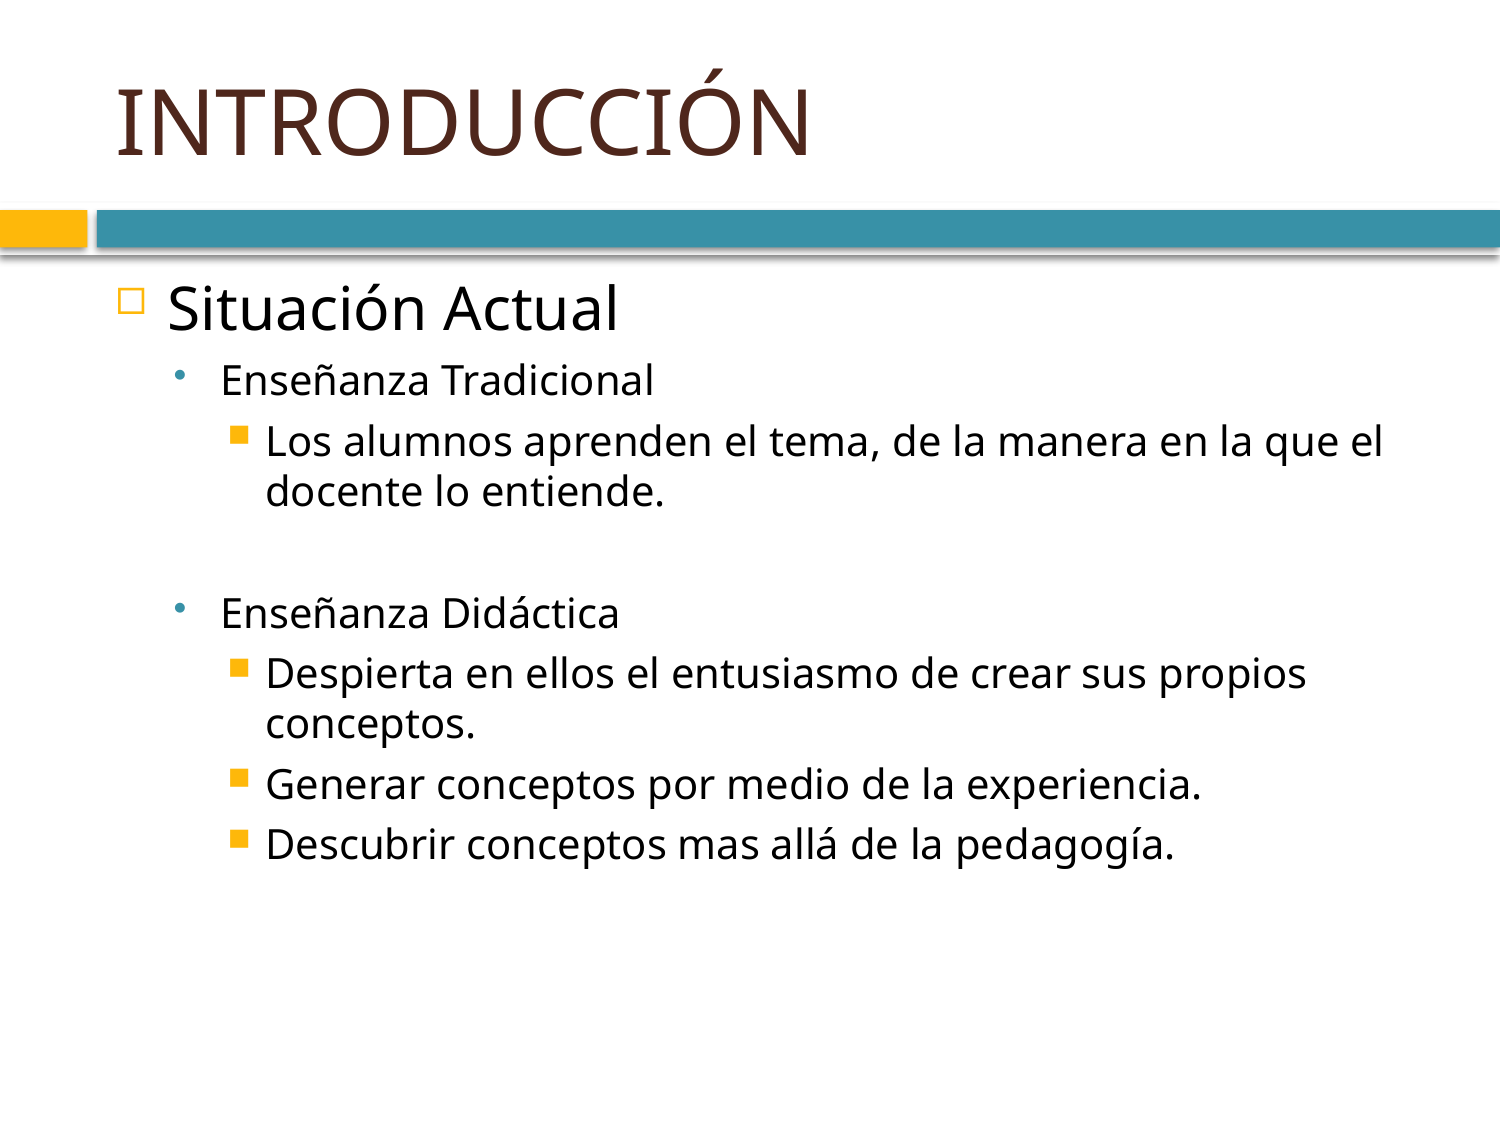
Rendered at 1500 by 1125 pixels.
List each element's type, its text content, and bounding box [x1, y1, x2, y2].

list Situación Actual Enseñanza Tradicional Los alumnos aprenden el tema, de la manera en la que el docente lo entiende. Enseñanza Didáctica Despierta en ellos el entusiasmo de crear sus propios conceptos. Generar conceptos por medio de la experiencia. Descubrir conceptos mas allá de la pedagogía. [100, 262, 1438, 1000]
title INTRODUCCIÓN [100, 37, 1438, 200]
